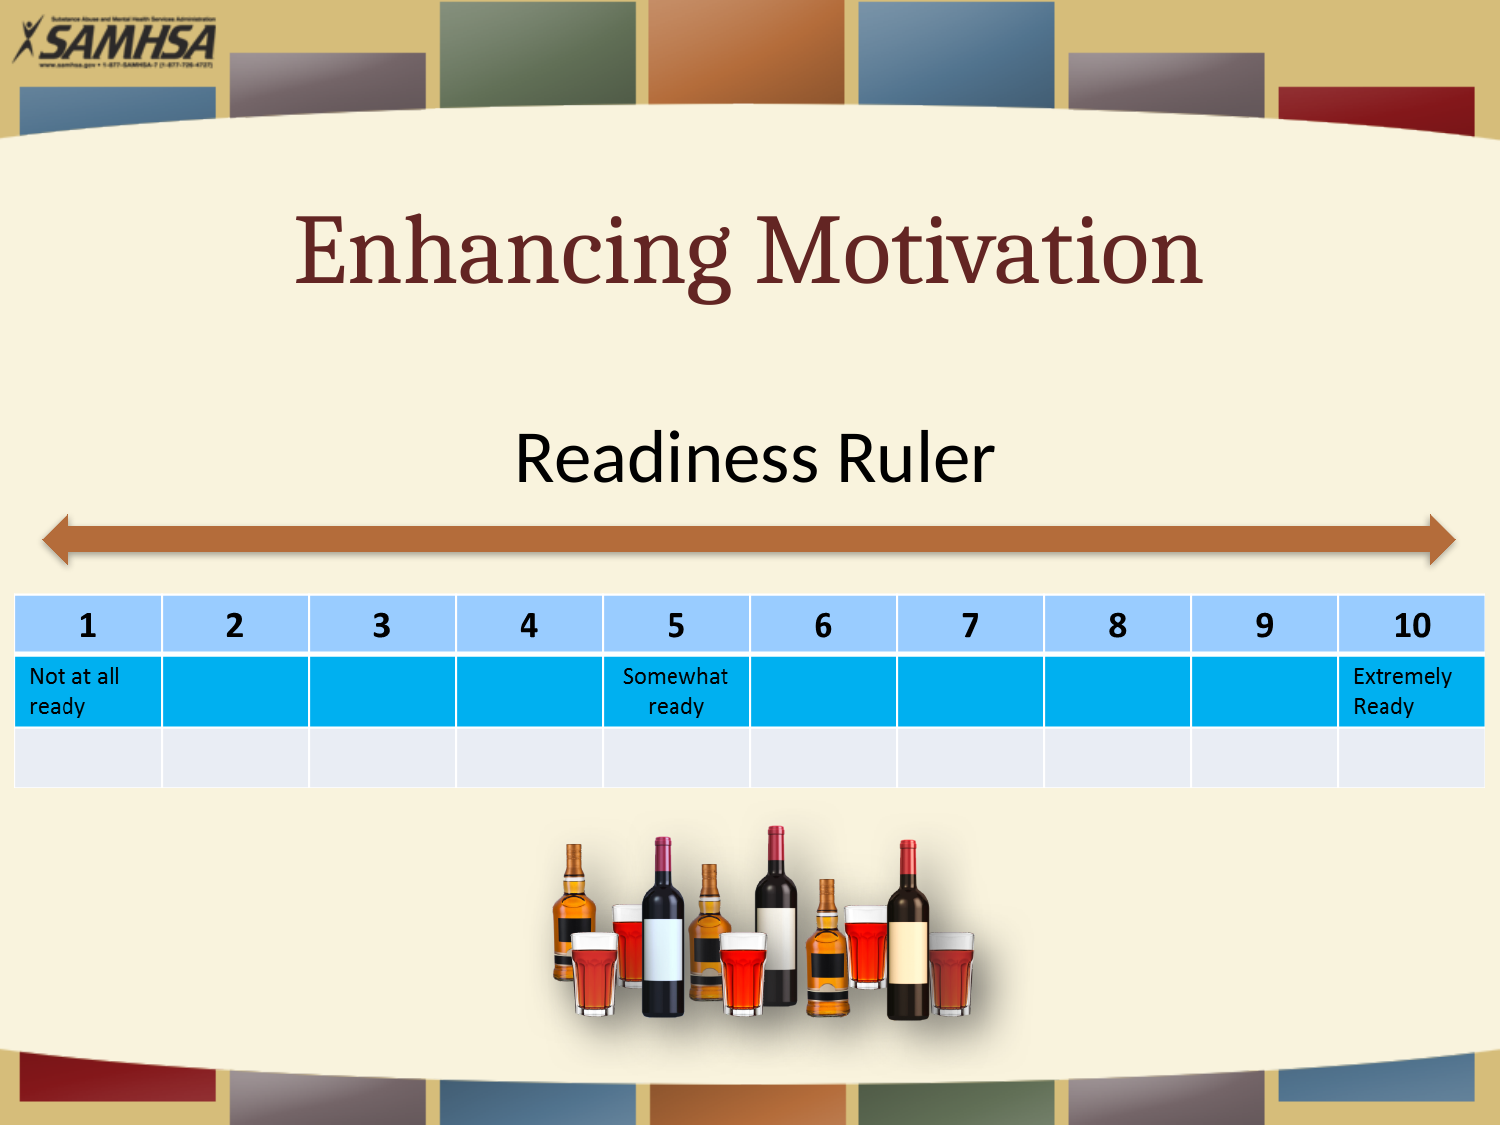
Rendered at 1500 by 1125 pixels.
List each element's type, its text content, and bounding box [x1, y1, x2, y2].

list Readiness Ruler [24, 399, 1488, 488]
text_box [539, 824, 990, 1036]
title Enhancing Motivation [75, 149, 1425, 338]
picture [0, 0, 1500, 1125]
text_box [13, 514, 1485, 788]
